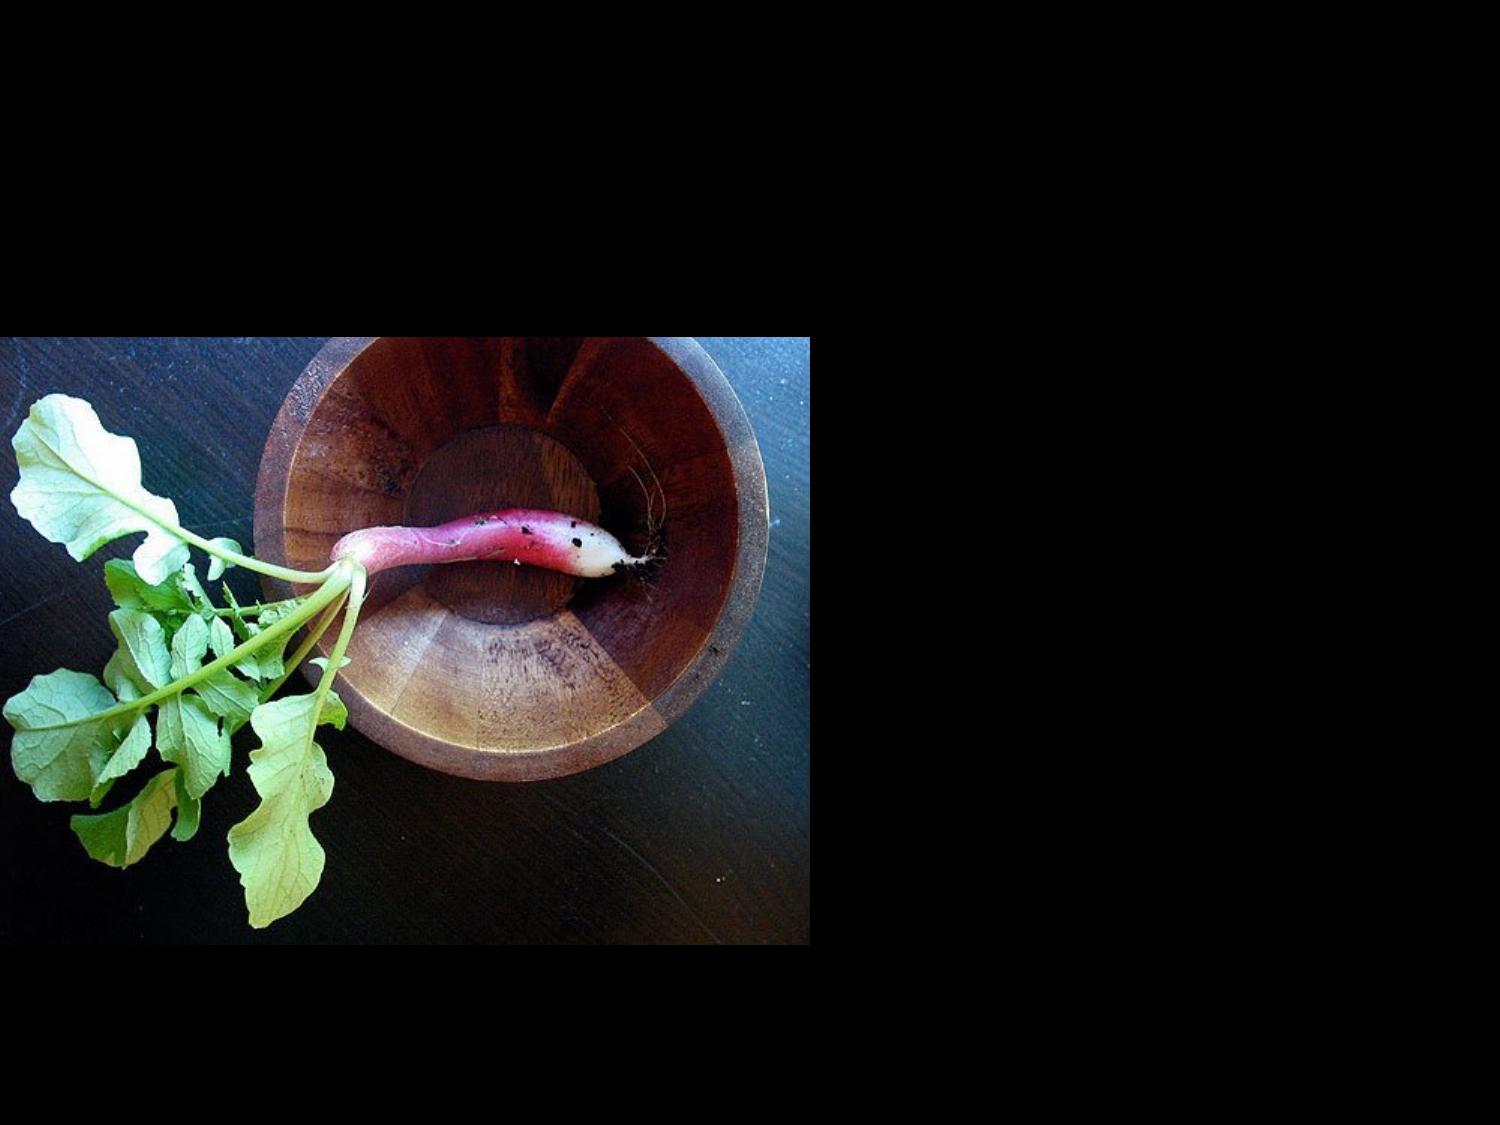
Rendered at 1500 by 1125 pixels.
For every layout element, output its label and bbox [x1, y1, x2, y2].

picture [0, 337, 811, 946]
